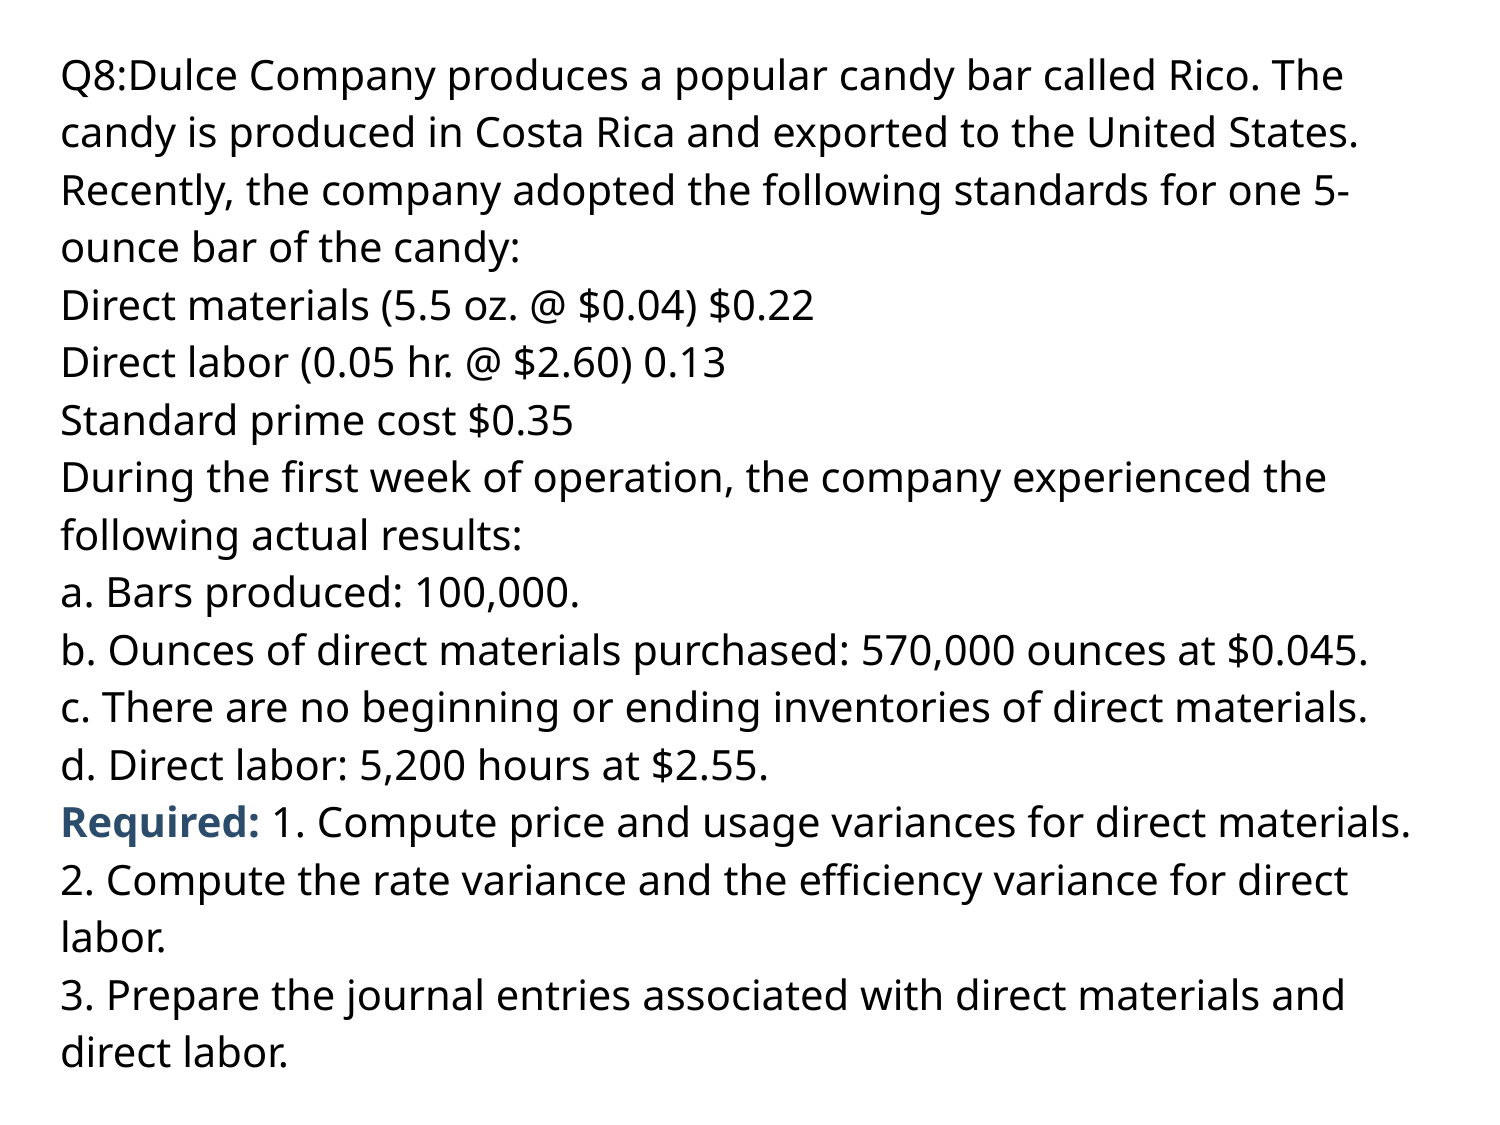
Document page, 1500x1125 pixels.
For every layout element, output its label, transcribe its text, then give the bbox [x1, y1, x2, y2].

text_box Q8:Dulce Company produces a popular candy bar called Rico. The candy is produced in Costa Rica and exported to the United States. Recently, the company adopted the following standards for one 5-ounce bar of the candy: Direct materials (5.5 oz. @ $0.04) $0.22 Direct labor (0.05 hr. @ $2.60) 0.13 Standard prime cost $0.35 During the first week of operation, the company experienced the following actual results: a. Bars produced: 100,000. b. Ounces of direct materials purchased: 570,000 ounces at $0.045. c. There are no beginning or ending inventories of direct materials. d. Direct labor: 5,200 hours at $2.55. Required: 1. Compute price and usage variances for direct materials. 2. Compute the rate variance and the efficiency variance for direct labor. 3. Prepare the journal entries associated with direct materials and direct labor. [45, 33, 1463, 1084]
